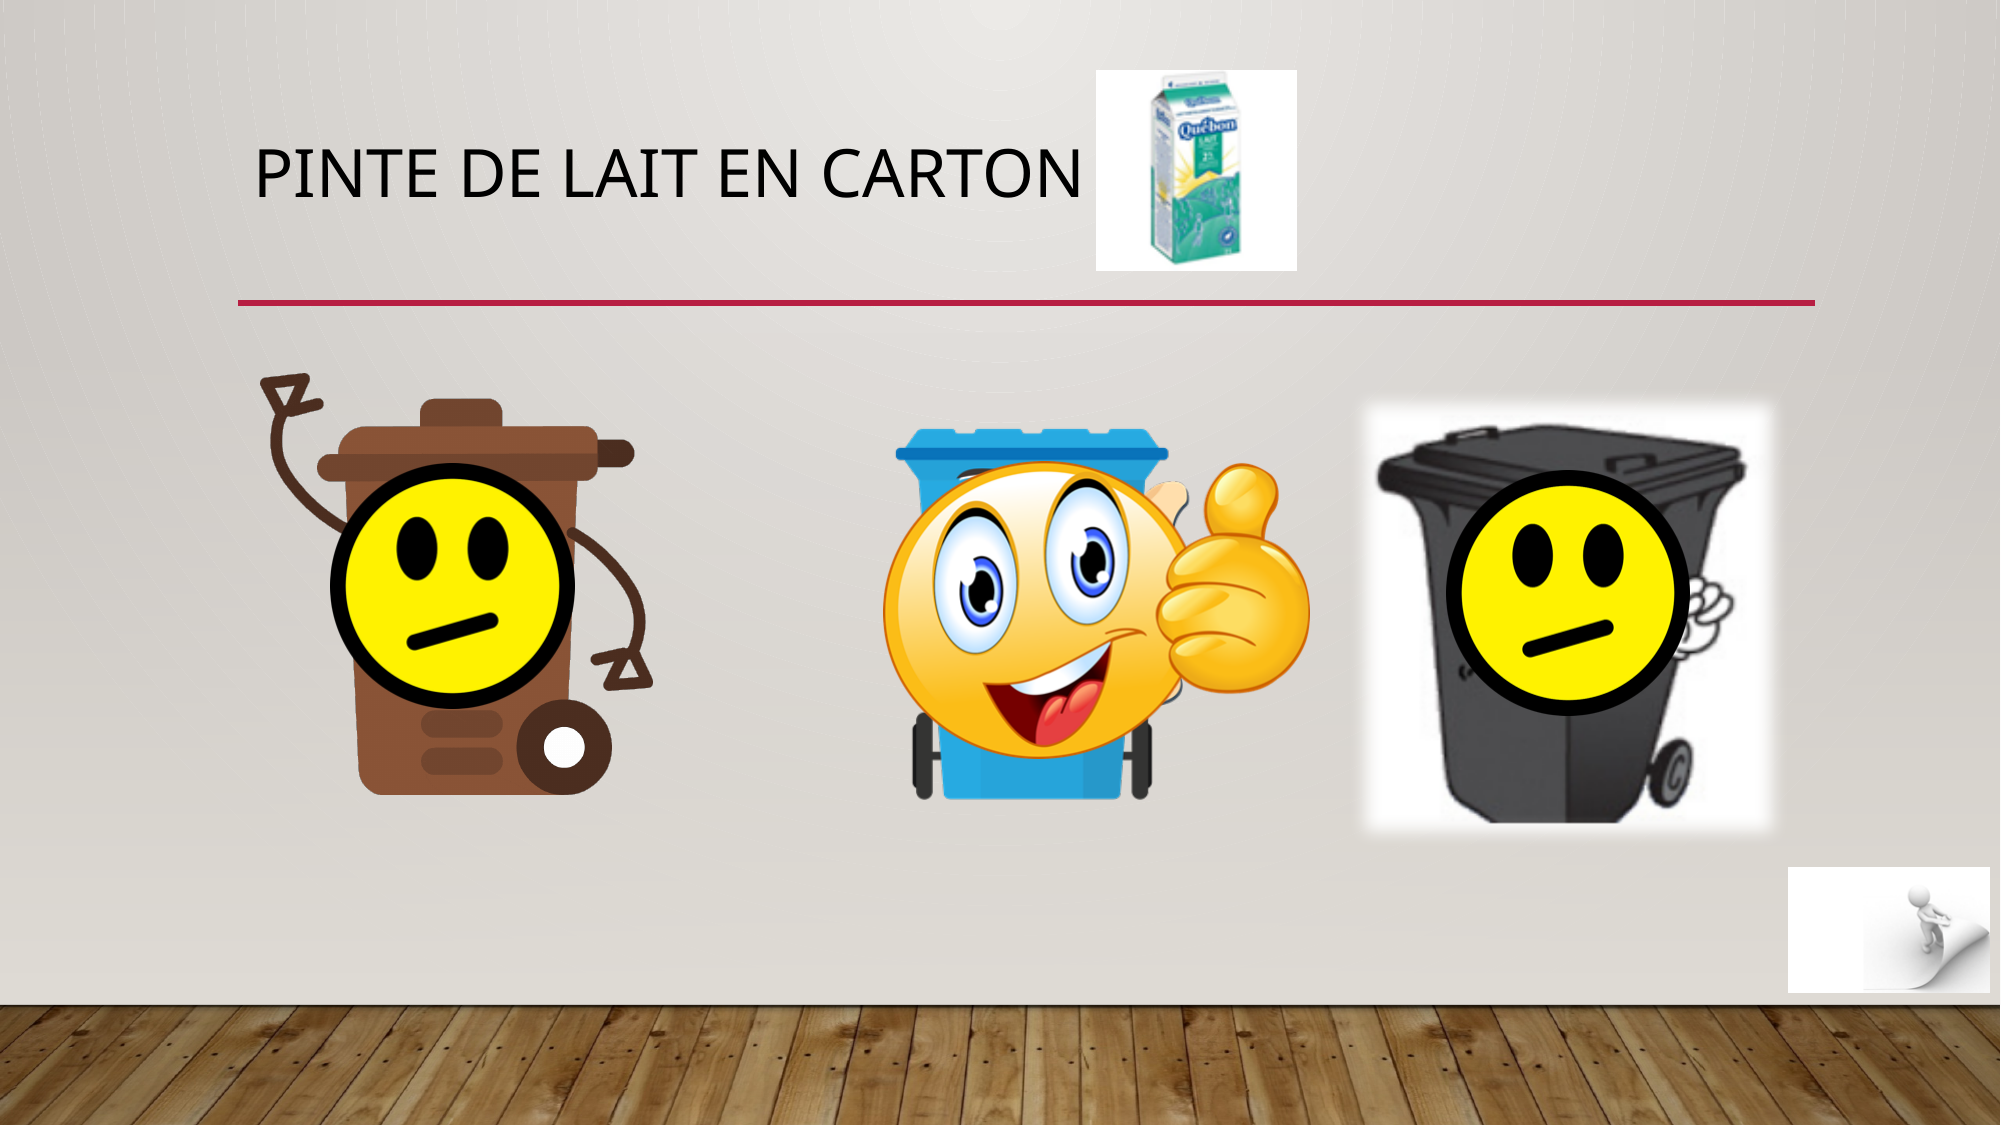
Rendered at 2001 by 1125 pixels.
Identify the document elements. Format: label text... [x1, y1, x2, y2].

picture [1788, 867, 1990, 994]
picture [828, 399, 1310, 822]
picture [0, 1005, 2000, 1125]
title Pinte de lait en carton [238, 131, 1814, 305]
picture [1095, 69, 1297, 271]
picture [1347, 386, 1789, 850]
picture [330, 463, 575, 709]
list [259, 373, 653, 795]
